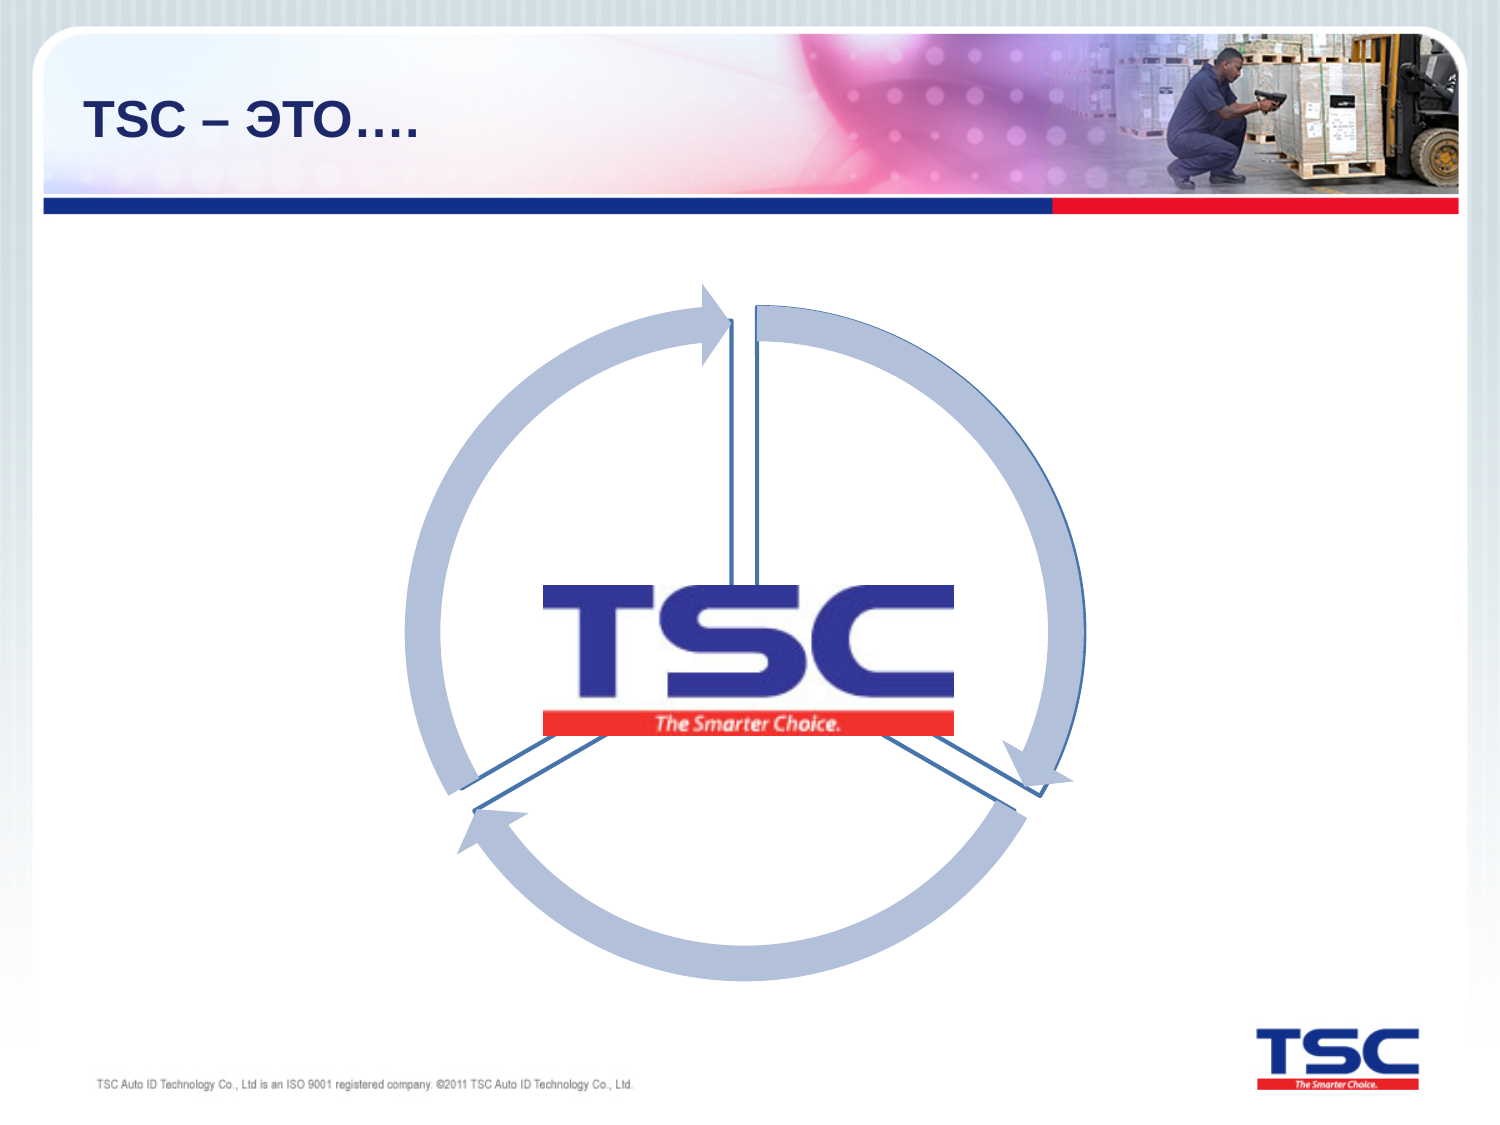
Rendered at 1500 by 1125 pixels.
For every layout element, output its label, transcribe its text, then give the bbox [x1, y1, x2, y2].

title TSC – ЭТО…. [68, 40, 1419, 192]
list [68, 265, 1436, 1009]
picture [0, 0, 1500, 1125]
